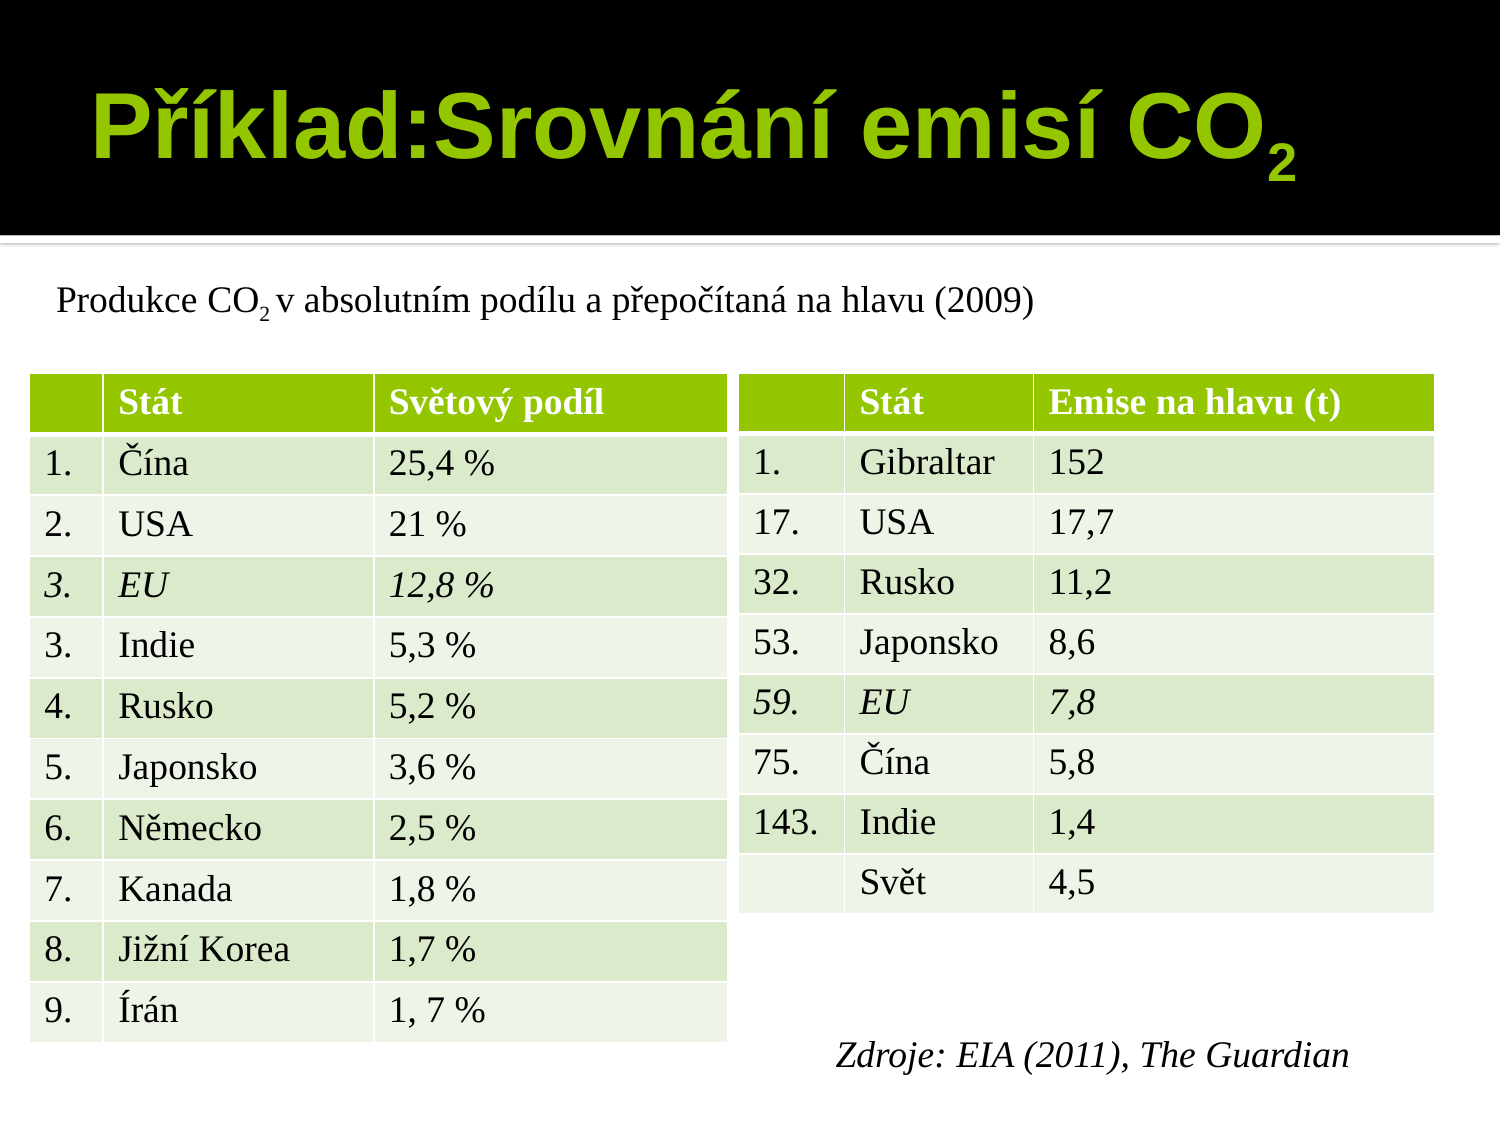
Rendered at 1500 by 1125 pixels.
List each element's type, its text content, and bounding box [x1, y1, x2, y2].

table_cell 17,7 [1034, 495, 1434, 553]
table_cell Čína [845, 735, 1033, 793]
table_cell Indie [845, 795, 1033, 853]
table_header [30, 374, 102, 432]
table_cell 17. [739, 495, 844, 553]
table_cell 3,6 % [375, 739, 727, 798]
table_cell 8. [30, 922, 102, 981]
table_cell Německo [104, 800, 373, 859]
table_cell 5,3 % [375, 618, 727, 677]
table_cell 32. [739, 555, 844, 613]
table_cell Jižní Korea [104, 922, 373, 981]
table_cell 7. [30, 861, 102, 920]
table_cell Svět [845, 855, 1033, 913]
table_cell 3. [30, 557, 102, 616]
table_cell 75. [739, 735, 844, 793]
table_cell 9. [30, 983, 102, 1042]
table_cell 5,8 [1034, 735, 1434, 793]
table_cell 5. [30, 739, 102, 798]
table_cell 4,5 [1034, 855, 1434, 913]
table_cell 5,2 % [375, 679, 727, 738]
table_cell 12,8 % [375, 557, 727, 616]
table_cell 143. [739, 795, 844, 853]
table_cell 53. [739, 615, 844, 673]
table_cell 25,4 % [375, 437, 727, 494]
table_cell 8,6 [1034, 615, 1434, 673]
table_header Stát [104, 374, 373, 432]
table_cell 2,5 % [375, 800, 727, 859]
title Příklad:Srovnání emisí CO2 [75, 25, 1425, 231]
table_cell Japonsko [845, 615, 1033, 673]
table_cell 6. [30, 800, 102, 859]
table_cell Indie [104, 618, 373, 677]
table_cell 7,8 [1034, 675, 1434, 733]
text_box Produkce CO2 v absolutním podílu a přepočítaná na hlavu (2009) [41, 267, 1412, 333]
table_cell Gibraltar [845, 436, 1033, 493]
table_cell EU [845, 675, 1033, 733]
table_header Stát [845, 374, 1033, 431]
table_cell USA [104, 496, 373, 555]
table_cell 1,4 [1034, 795, 1434, 853]
table_cell Rusko [104, 679, 373, 738]
table_cell Rusko [845, 555, 1033, 613]
table_header [739, 374, 844, 431]
table_cell 1,8 % [375, 861, 727, 920]
table_cell 59. [739, 675, 844, 733]
table_cell 21 % [375, 496, 727, 555]
text_box Zdroje: EIA (2011), The Guardian [820, 1023, 1425, 1083]
table_cell Kanada [104, 861, 373, 920]
table_cell USA [845, 495, 1033, 553]
table_cell [739, 855, 844, 913]
table_cell 2. [30, 496, 102, 555]
table_header Emise na hlavu (t) [1034, 374, 1434, 431]
table_cell 3. [30, 618, 102, 677]
table_cell 11,2 [1034, 555, 1434, 613]
table_cell Čína [104, 437, 373, 494]
table_cell Írán [104, 983, 373, 1042]
table_cell EU [104, 557, 373, 616]
table_cell 1,7 % [375, 922, 727, 981]
table_cell 1. [30, 437, 102, 494]
table_cell Japonsko [104, 739, 373, 798]
table_cell 152 [1034, 436, 1434, 493]
table_cell 1, 7 % [375, 983, 727, 1042]
table_cell 4. [30, 679, 102, 738]
table_header Světový podíl [375, 374, 727, 432]
table_cell 1. [739, 436, 844, 493]
